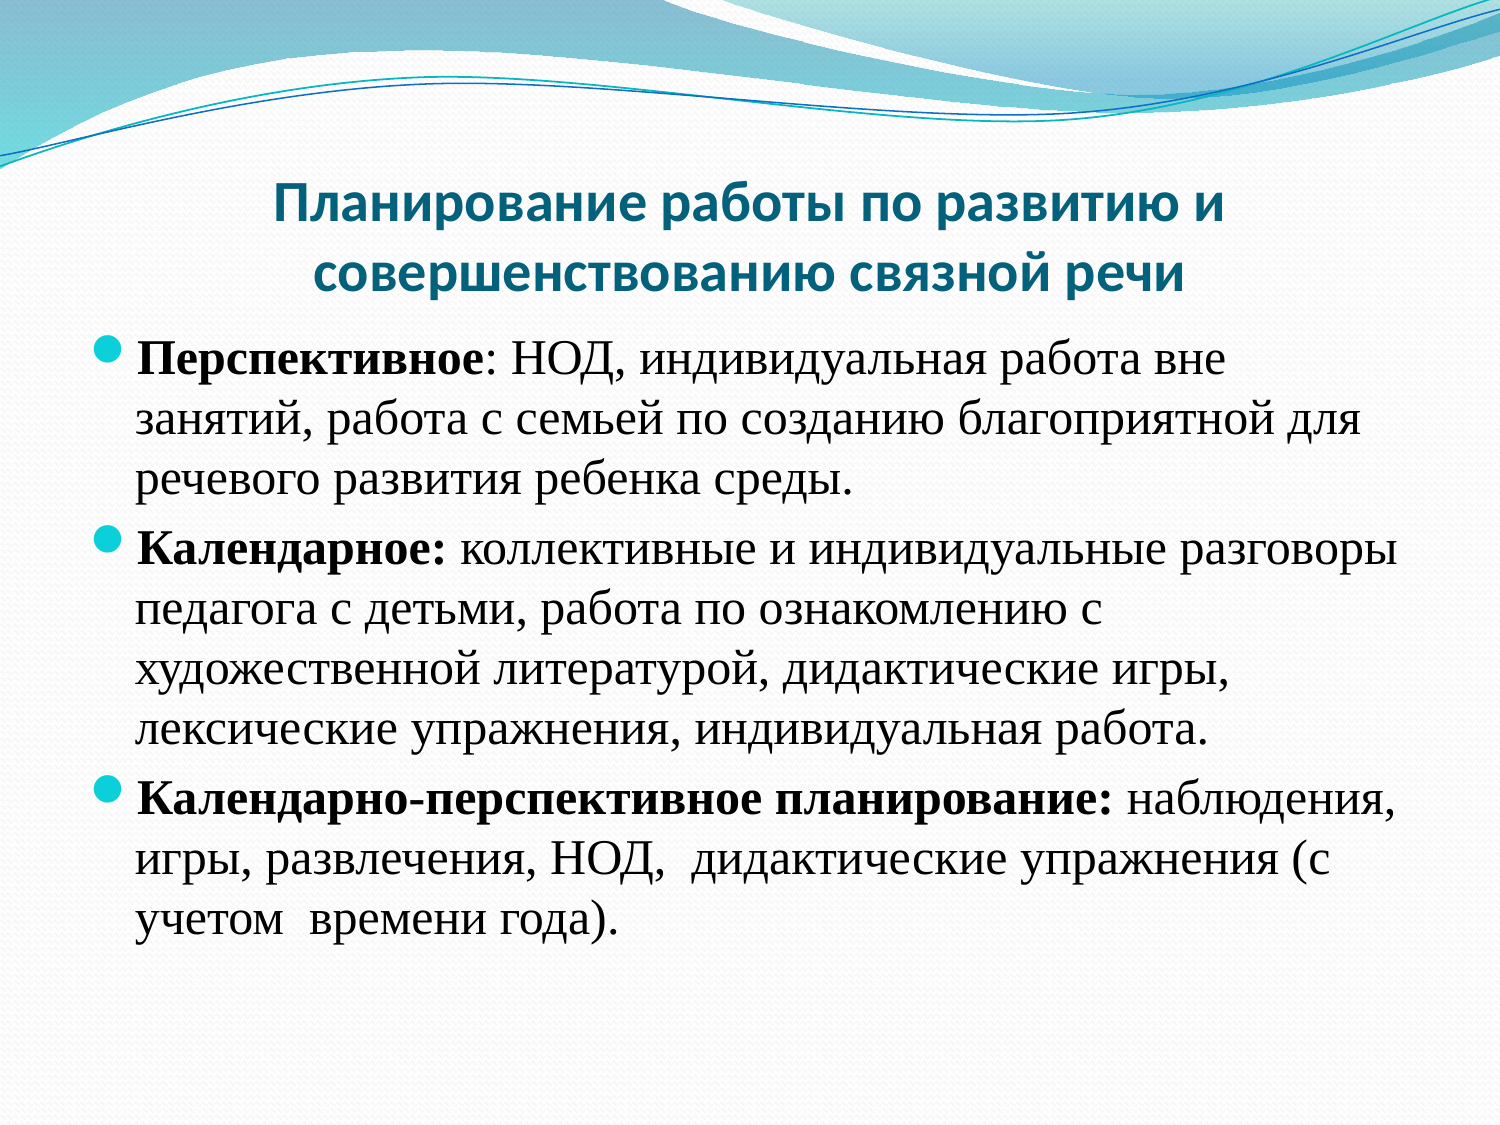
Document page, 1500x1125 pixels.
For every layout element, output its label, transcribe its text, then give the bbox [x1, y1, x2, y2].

list Перспективное: НОД, индивидуальная работа вне занятий, работа с семьей по созданию благоприятной для речевого развития ребенка среды. Календарное: коллективные и индивидуальные разговоры педагога с детьми, работа по ознакомлению с художественной литературой, дидактические игры, лексические упражнения, индивидуальная работа. Календарно-перспективное планирование: наблюдения, игры, развлечения, НОД, дидактические упражнения (с учетом времени года). [75, 317, 1425, 1038]
title Планирование работы по развитию и совершенствованию связной речи [75, 115, 1425, 303]
